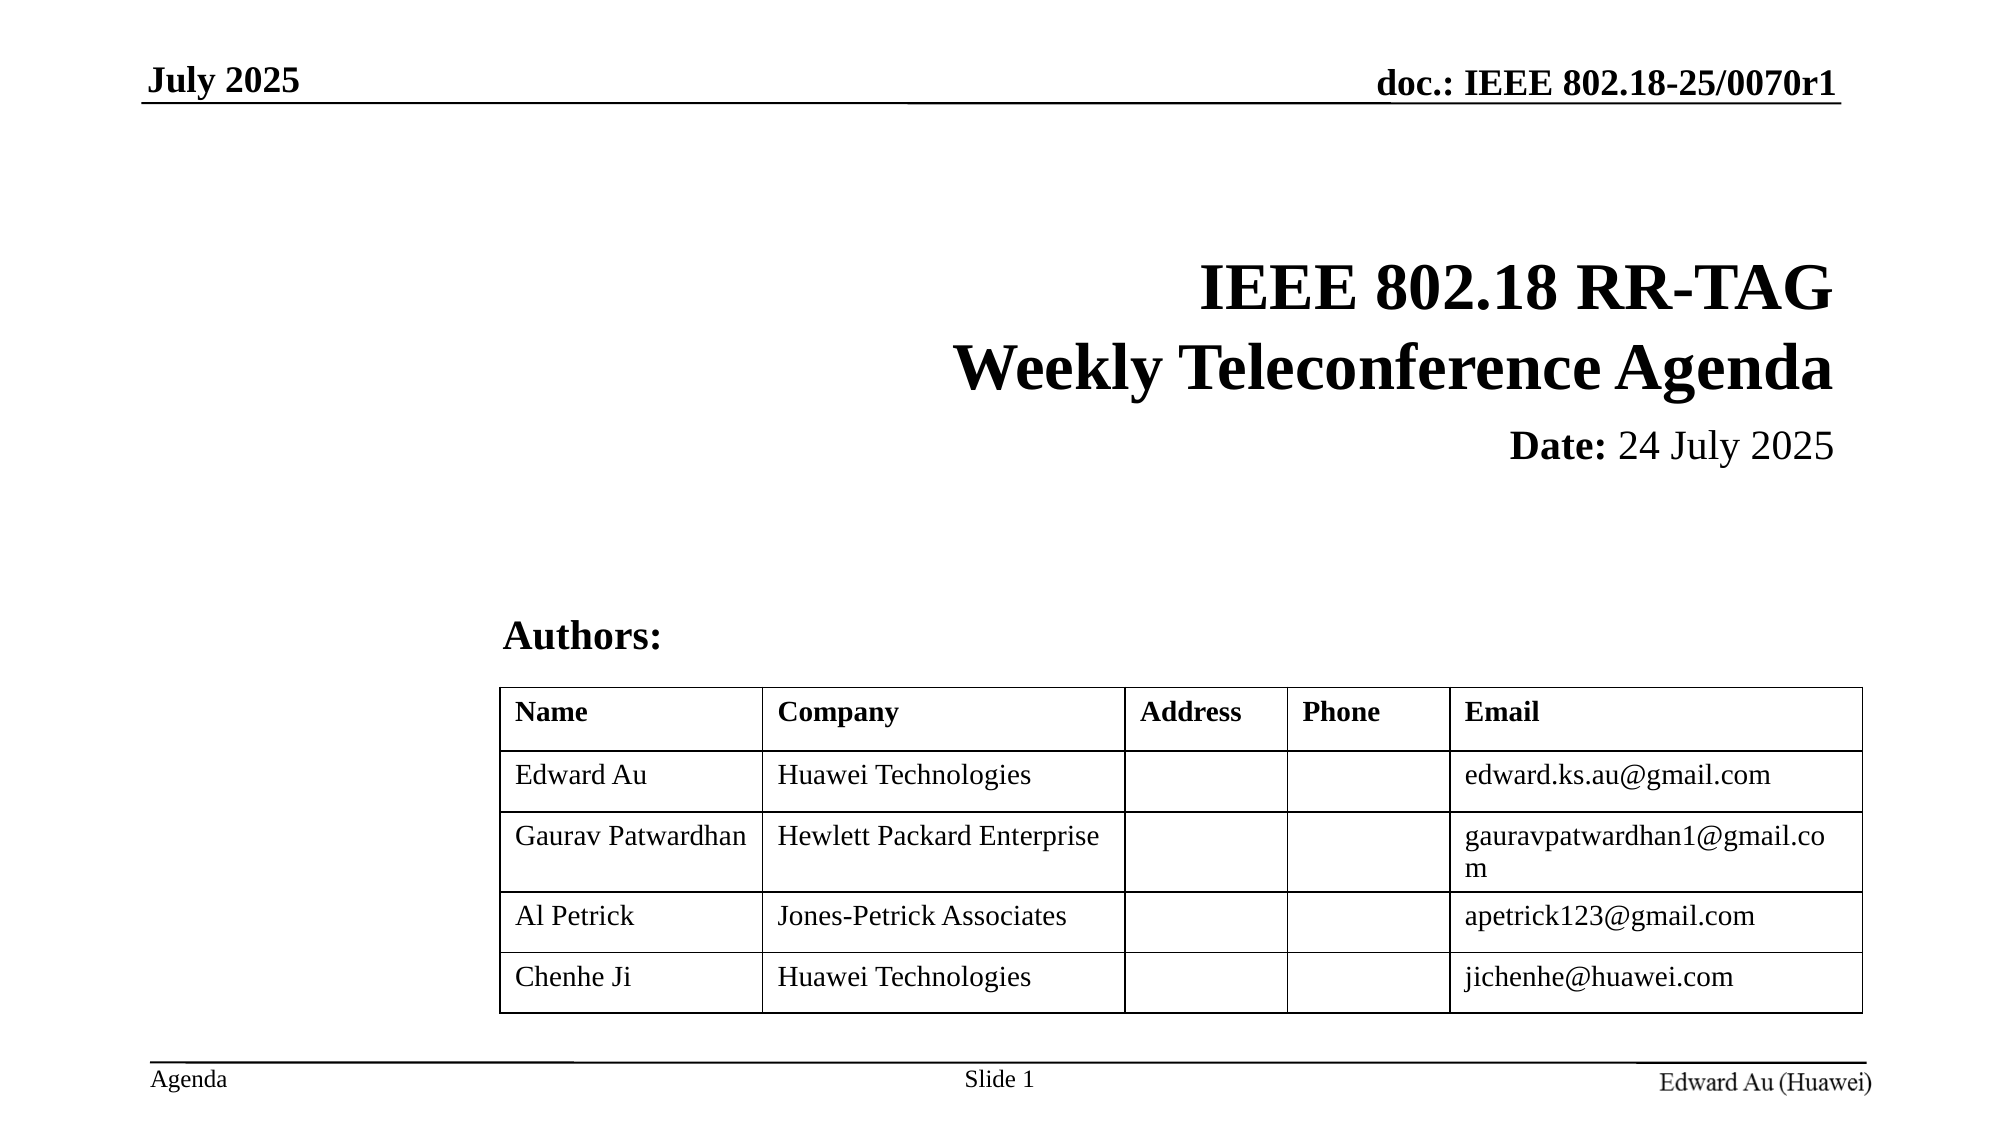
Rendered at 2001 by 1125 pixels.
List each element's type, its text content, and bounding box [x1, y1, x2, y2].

table_cell apetrick123@gmail.com [1451, 893, 1862, 952]
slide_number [146, 54, 526, 101]
picture [1174, 1058, 1887, 1113]
table_header Address [1126, 688, 1287, 750]
table_cell [1126, 752, 1287, 811]
table_cell [1288, 893, 1449, 952]
table_header Name [501, 688, 762, 750]
table_cell Huawei Technologies [763, 752, 1124, 811]
table_header Phone [1288, 688, 1449, 750]
table_cell [1288, 953, 1449, 1012]
table_cell gauravpatwardhan1@gmail.com [1451, 813, 1862, 891]
table_cell [1126, 953, 1287, 1012]
table_header Email [1451, 688, 1862, 750]
title IEEE 802.18 RR-TAG Weekly Teleconference Agenda [574, 235, 1851, 410]
table_cell Al Petrick [501, 893, 762, 952]
table_cell Huawei Technologies [763, 953, 1124, 1012]
table_cell [1126, 813, 1287, 891]
table_cell [1288, 813, 1449, 891]
table_cell Edward Au [501, 752, 762, 811]
table_cell edward.ks.au@gmail.com [1451, 752, 1862, 811]
table_cell Gaurav Patwardhan [501, 813, 762, 891]
table_cell jichenhe@huawei.com [1451, 953, 1862, 1012]
table_cell Jones-Petrick Associates [763, 893, 1124, 952]
table_header Company [763, 688, 1124, 750]
table_cell [1288, 752, 1449, 811]
text_box Authors: [487, 599, 725, 663]
table_cell Chenhe Ji [501, 953, 762, 1012]
table_cell [1126, 893, 1287, 952]
list Date: 24 July 2025 [574, 410, 1851, 538]
slide_number Slide 1 [933, 1061, 1067, 1123]
table_cell Hewlett Packard Enterprise [763, 813, 1124, 891]
